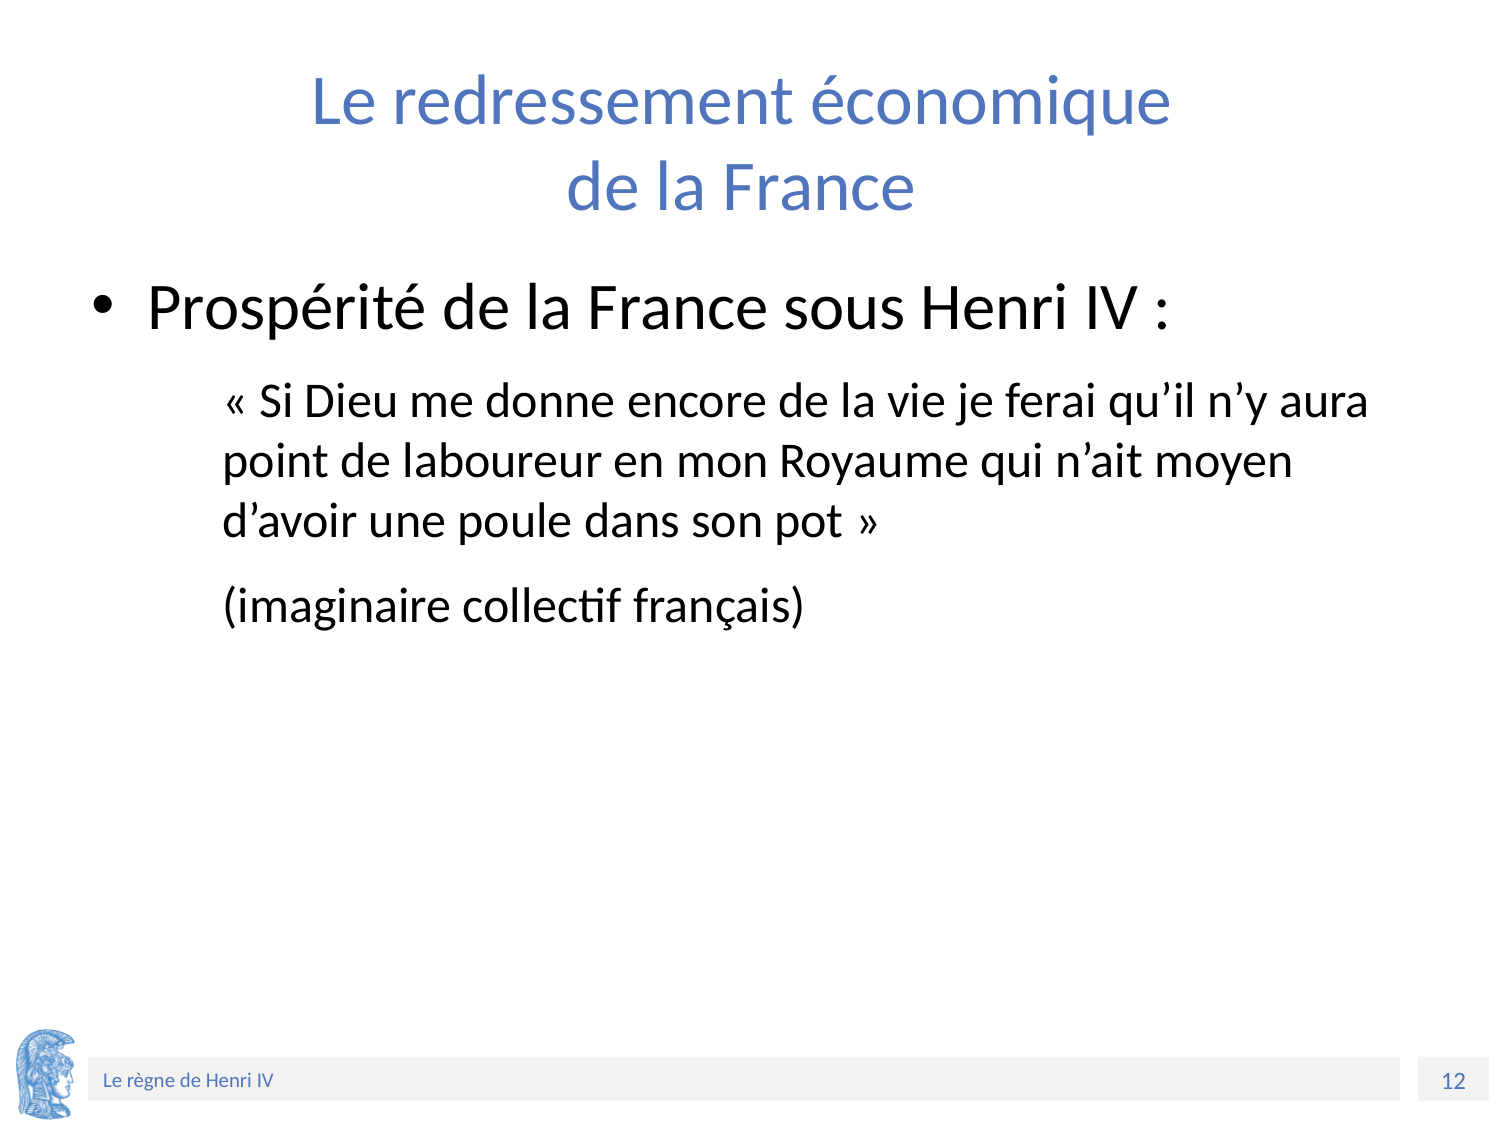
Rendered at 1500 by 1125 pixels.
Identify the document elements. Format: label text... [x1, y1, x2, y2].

title Le redressement économique de la France [75, 45, 1425, 233]
list Prospérité de la France sous Henri IV : « Si Dieu me donne encore de la vie je ferai qu’il n’y aura point de laboureur en mon Royaume qui n’ait moyen d’avoir une poule dans son pot » (imaginaire collectif français) [76, 255, 1427, 998]
picture [9, 1026, 81, 1120]
